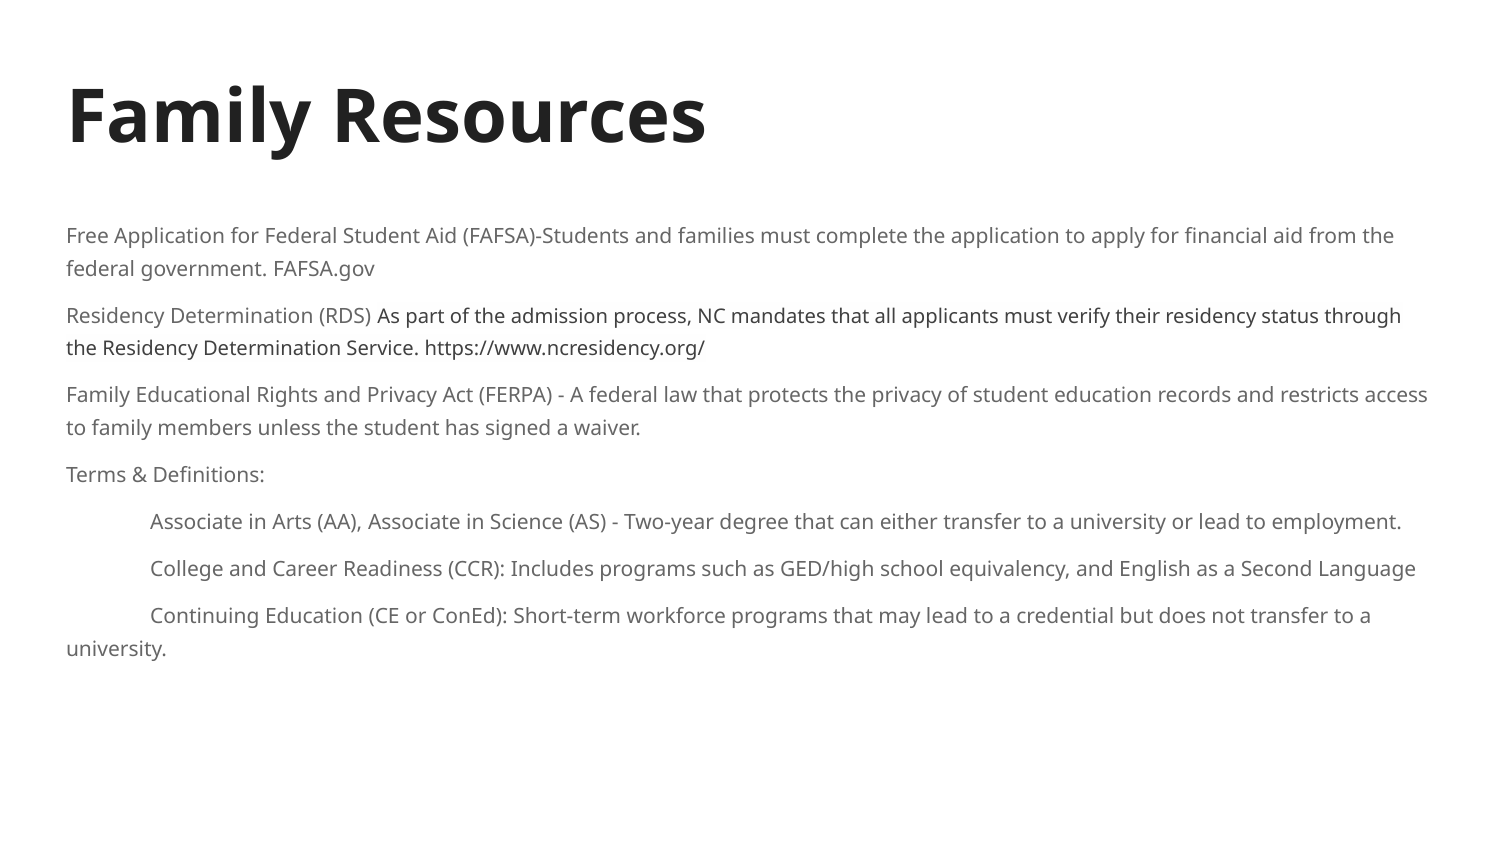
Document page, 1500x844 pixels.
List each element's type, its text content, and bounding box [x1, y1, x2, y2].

title Family Resources [51, 48, 1449, 180]
list Free Application for Federal Student Aid (FAFSA)-Students and families must complete the application to apply for financial aid from the federal government. FAFSA.gov Residency Determination (RDS) As part of the admission process, NC mandates that all applicants must verify their residency status through the Residency Determination Service. https://www.ncresidency.org/ Family Educational Rights and Privacy Act (FERPA) - A federal law that protects the privacy of student education records and restricts access to family members unless the student has signed a waiver. Terms & Definitions: Associate in Arts (AA), Associate in Science (AS) - Two-year degree that can either transfer to a university or lead to employment. College and Career Readiness (CCR): Includes programs such as GED/high school equivalency, and English as a Second Language Continuing Education (CE or ConEd): Short-term workforce programs that may lead to a credential but does not transfer to a university. [51, 201, 1449, 750]
